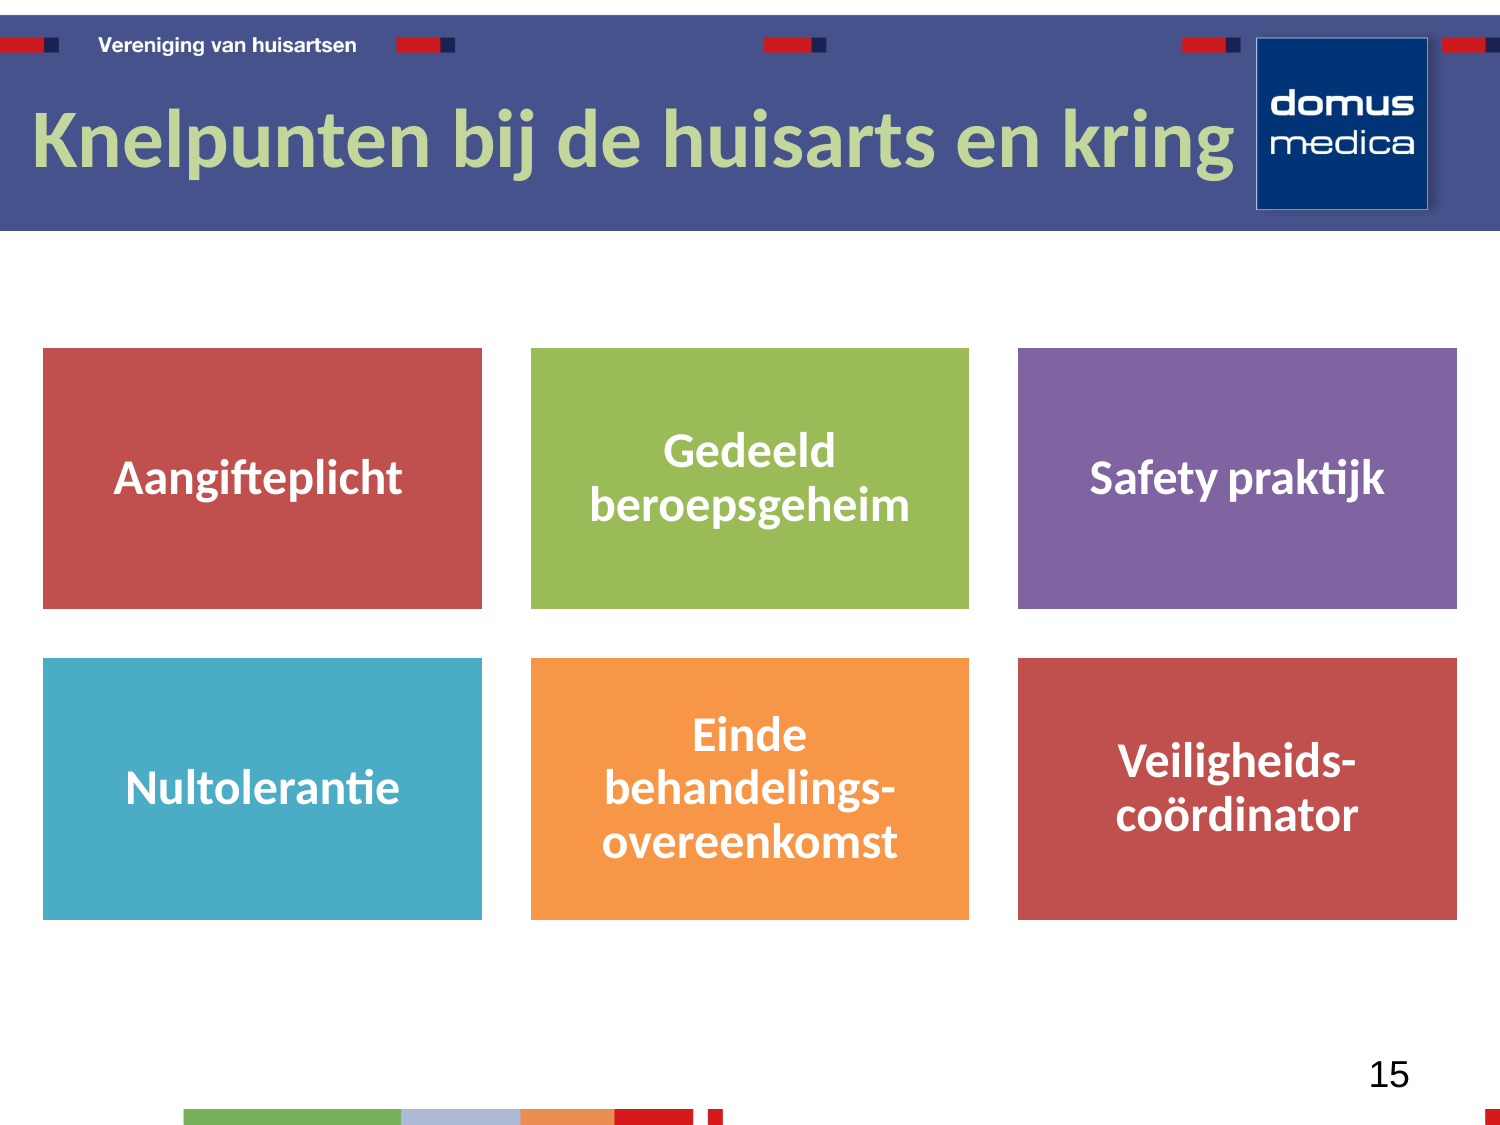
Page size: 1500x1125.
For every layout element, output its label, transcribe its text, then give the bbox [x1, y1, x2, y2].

title Knelpunten bij de huisarts en kring [17, 39, 1368, 228]
picture [0, 1109, 1500, 1125]
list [40, 262, 1460, 1006]
slide_number 15 [1074, 1042, 1425, 1103]
picture [0, 0, 1500, 231]
